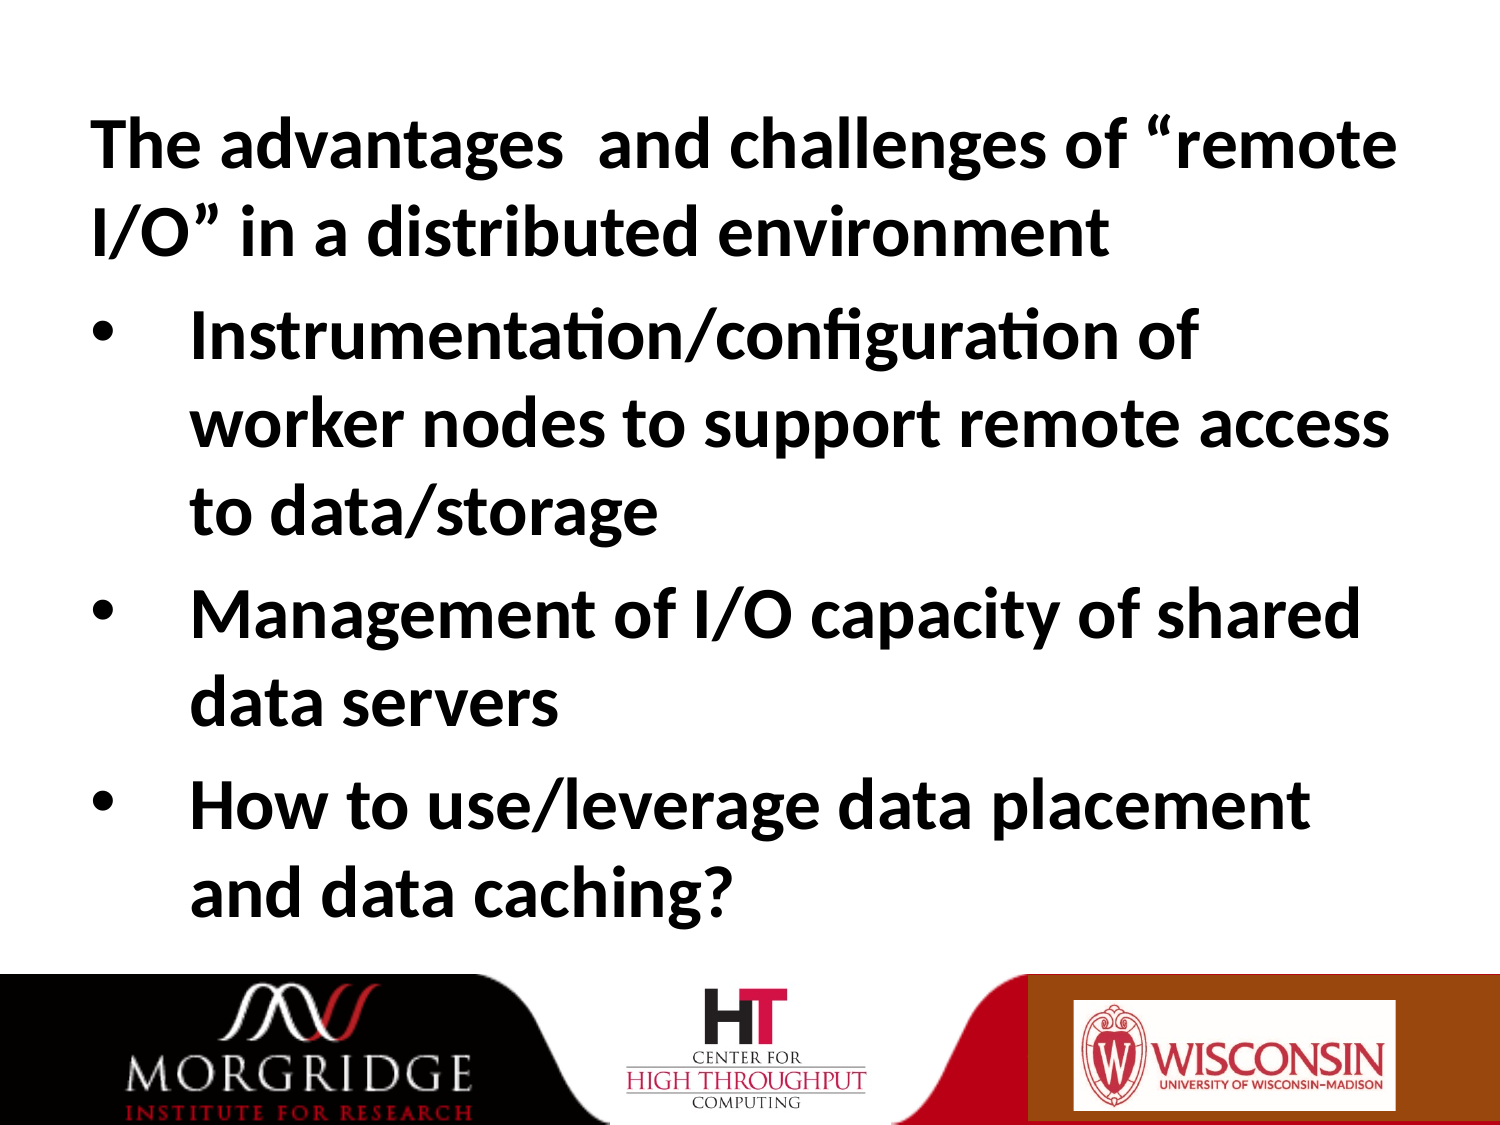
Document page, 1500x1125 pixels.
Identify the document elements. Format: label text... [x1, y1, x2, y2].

picture [891, 974, 1500, 1125]
picture [0, 970, 882, 1125]
picture [1073, 1000, 1396, 1111]
list The advantages and challenges of “remote I/O” in a distributed environment Instrumentation/configuration of worker nodes to support remote access to data/storage Management of I/O capacity of shared data servers How to use/leverage data placement and data caching? [75, 87, 1425, 950]
